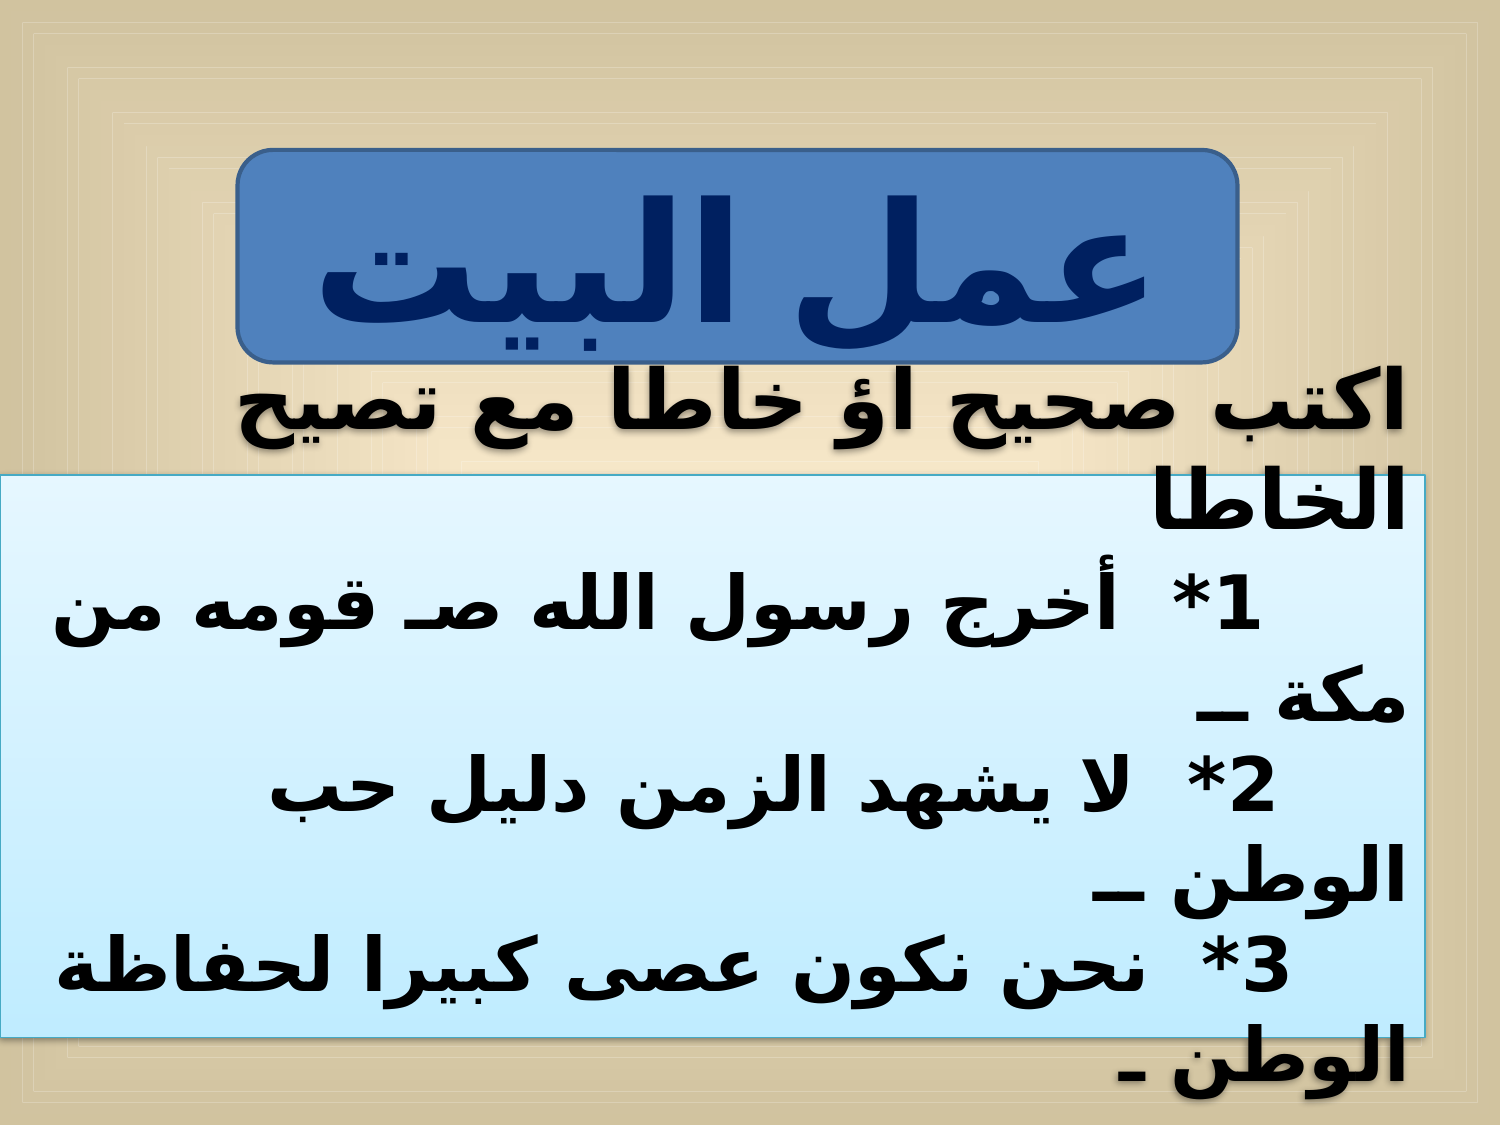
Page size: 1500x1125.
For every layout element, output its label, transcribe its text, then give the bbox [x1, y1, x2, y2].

text_box عمل البيت [235, 147, 1240, 365]
title اكتب صحيح اؤ خاطا مع تصيح الخاطا 1* أخرج رسول الله صـ قومه من مكة ــ 2* لا يشهد الزمن دليل حب الوطن ــ 3* نحن نكون عصى كبيرا لحفاظة الوطن ـ [0, 474, 1426, 1038]
